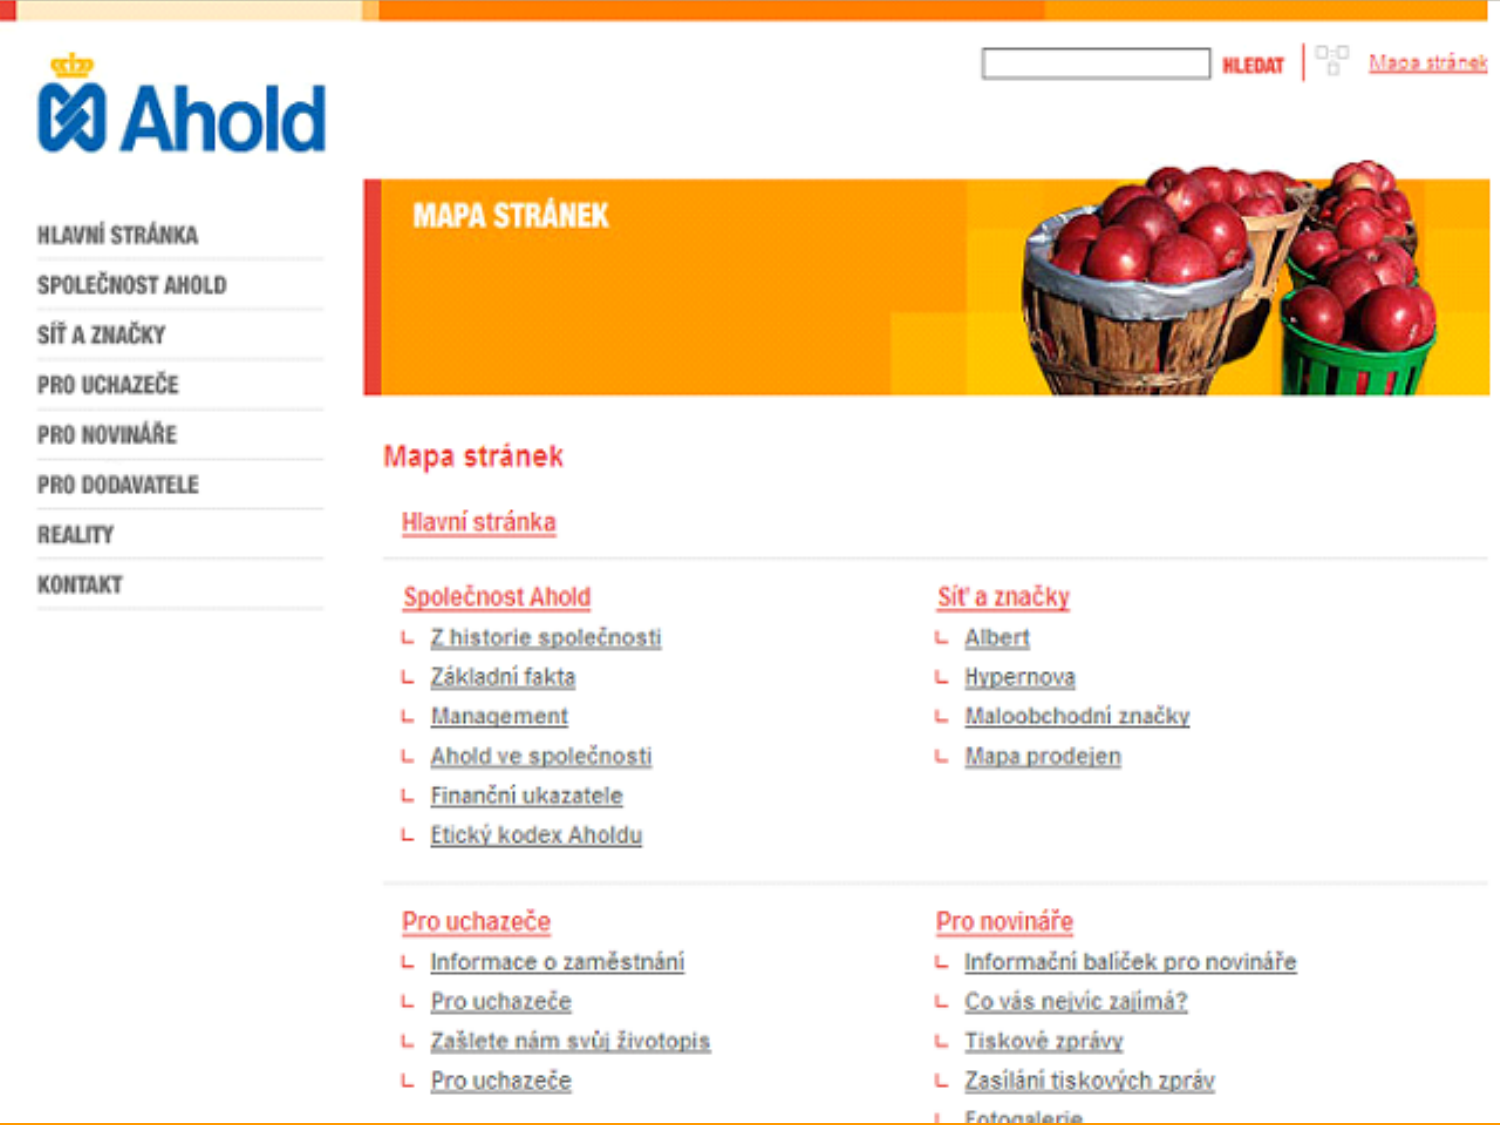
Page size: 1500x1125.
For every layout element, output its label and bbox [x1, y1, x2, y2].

list [0, 0, 1500, 1123]
